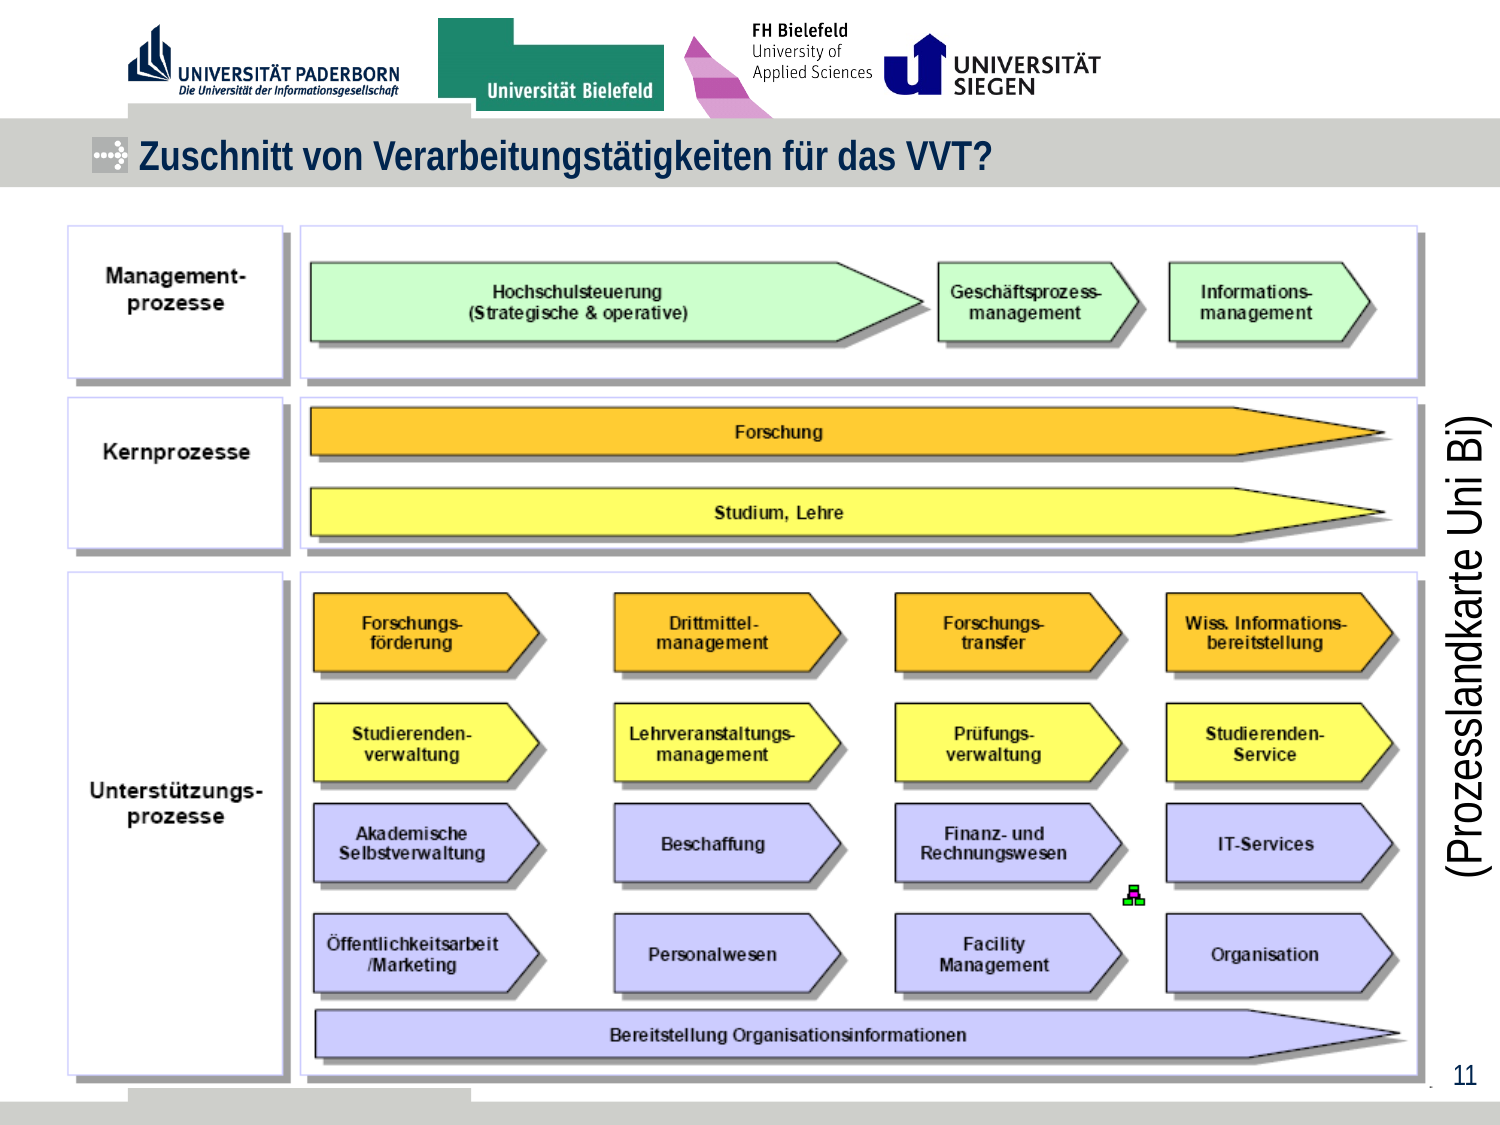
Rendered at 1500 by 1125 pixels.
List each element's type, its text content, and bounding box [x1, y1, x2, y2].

title Zuschnitt von Verarbeitungstätigkeiten für das VVT? [123, 122, 1465, 186]
picture [438, 18, 664, 111]
text_box (Prozesslandkarte Uni Bi) [1441, 400, 1499, 895]
picture [56, 206, 1436, 1088]
picture [128, 24, 399, 97]
picture [884, 33, 1101, 95]
slide_number 11 [1160, 1048, 1493, 1114]
picture [680, 19, 877, 118]
